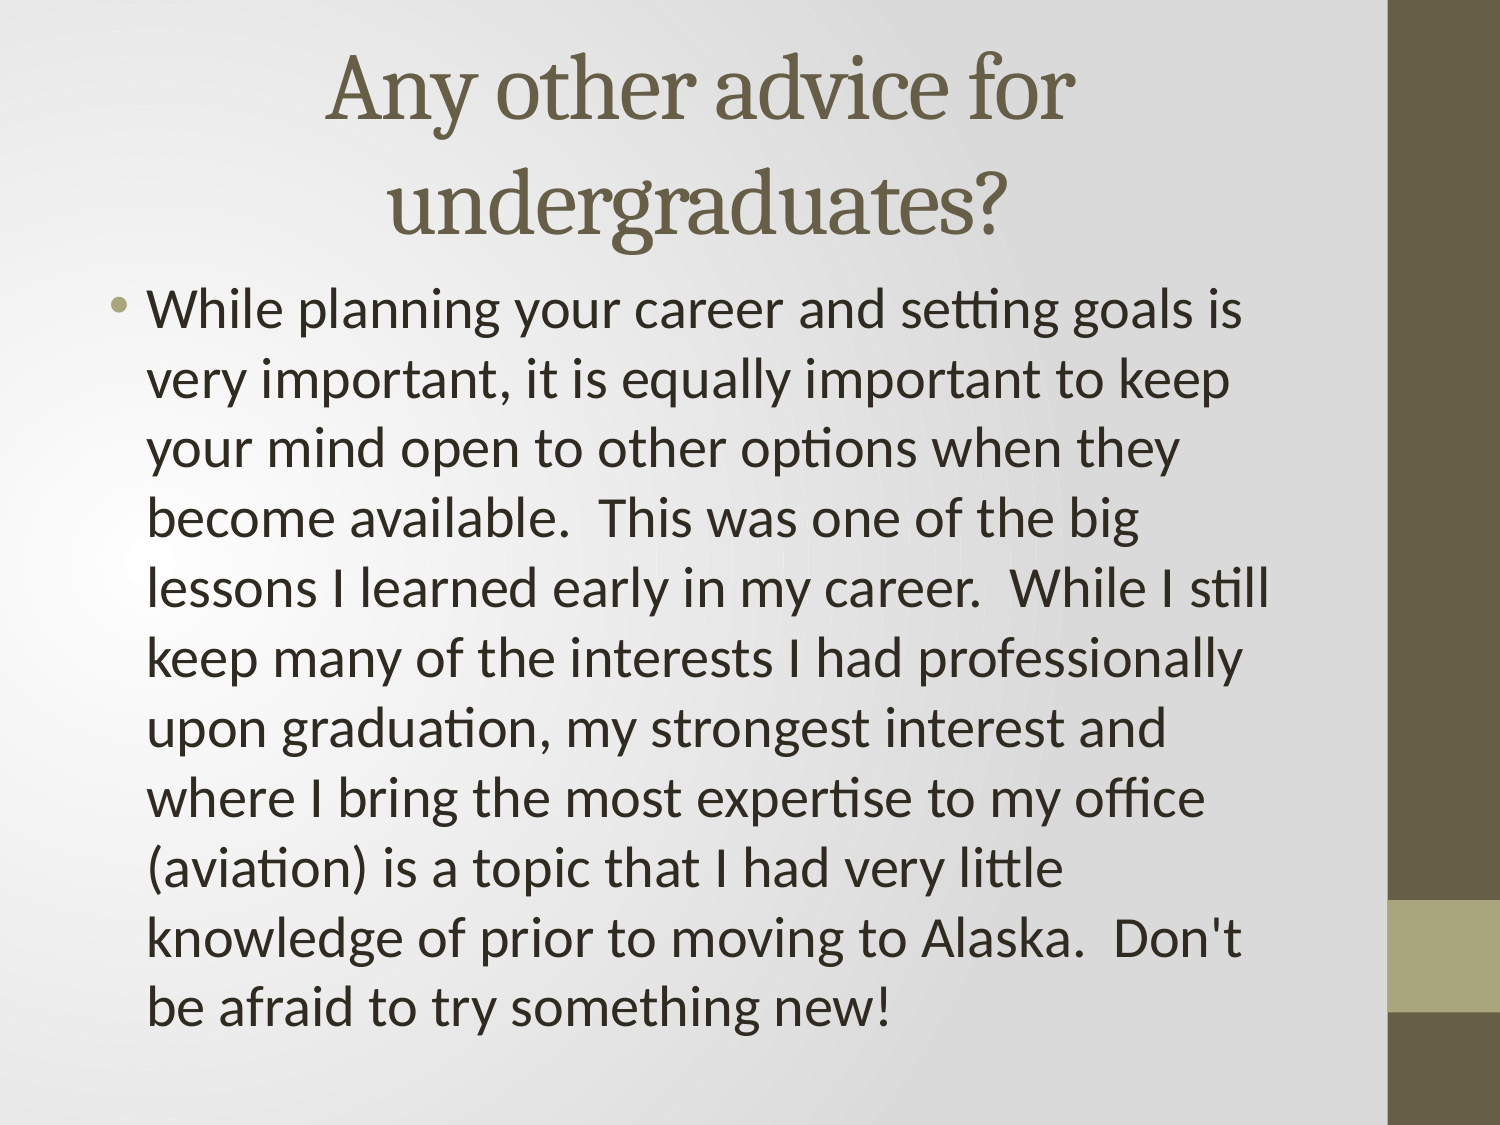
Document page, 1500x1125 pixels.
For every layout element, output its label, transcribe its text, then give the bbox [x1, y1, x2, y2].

title Any other advice for undergraduates? [75, 45, 1325, 233]
list While planning your career and setting goals is very important, it is equally important to keep your mind open to other options when they become available. This was one of the big lessons I learned early in my career. While I still keep many of the interests I had professionally upon graduation, my strongest interest and where I bring the most expertise to my office (aviation) is a topic that I had very little knowledge of prior to moving to Alaska. Don't be afraid to try something new! [75, 262, 1325, 1050]
